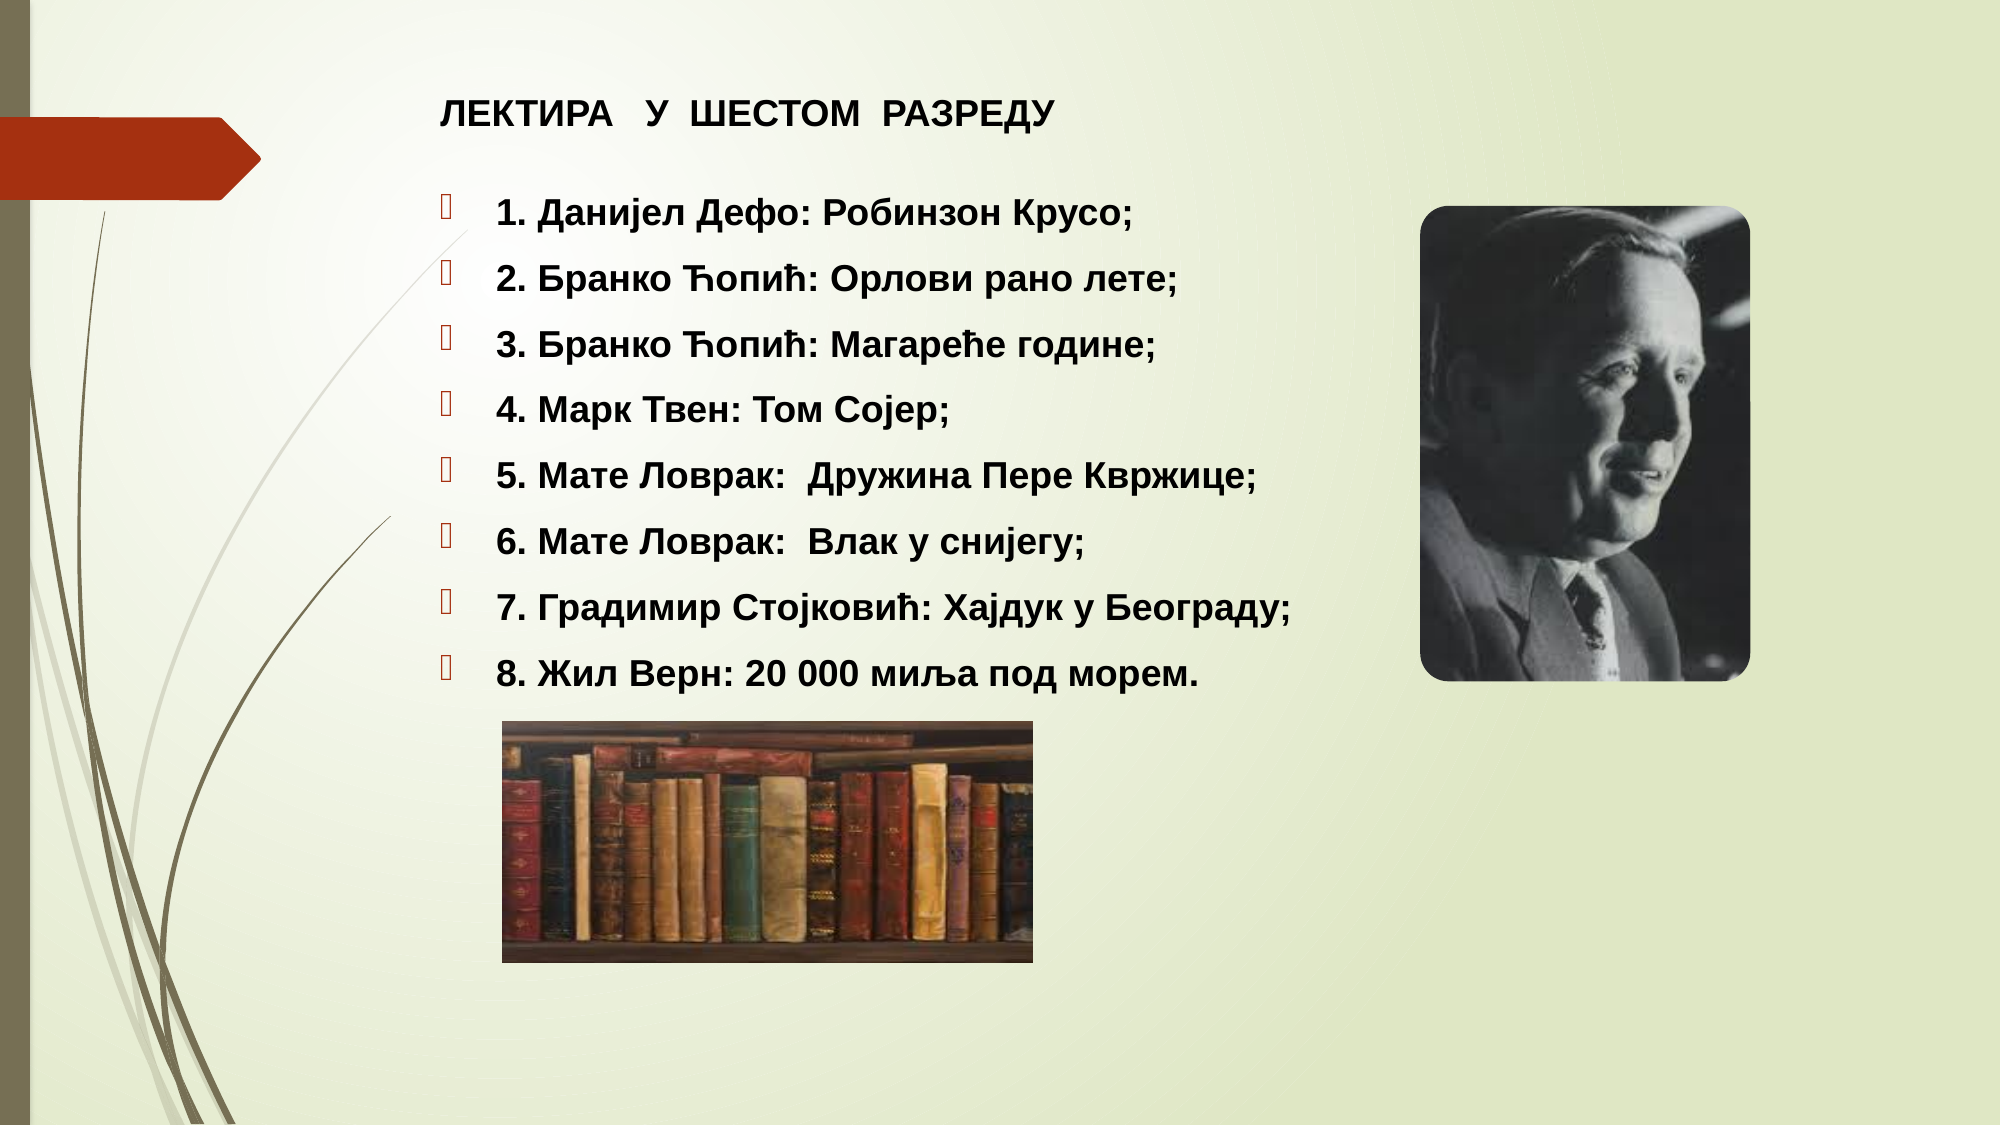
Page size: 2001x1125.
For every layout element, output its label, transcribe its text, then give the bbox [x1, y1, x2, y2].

list 1. Данијел Дефо: Робинзон Крусо; 2. Бранко Ћопић: Орлови рано лете; 3. Бранко Ћопић: Магареће године; 4. Марк Твен: Том Сојер; 5. Мате Ловрак: Дружина Пере Квржице; 6. Мате Ловрак: Влак у снијегу; 7. Градимир Стојковић: Хајдук у Београду; 8. Жил Верн: 20 000 миља под морем. [424, 180, 1888, 995]
picture [1419, 205, 1751, 682]
picture [502, 720, 1033, 963]
title ЛЕКТИРА У ШЕСТОМ РАЗРЕДУ [425, 81, 1888, 170]
